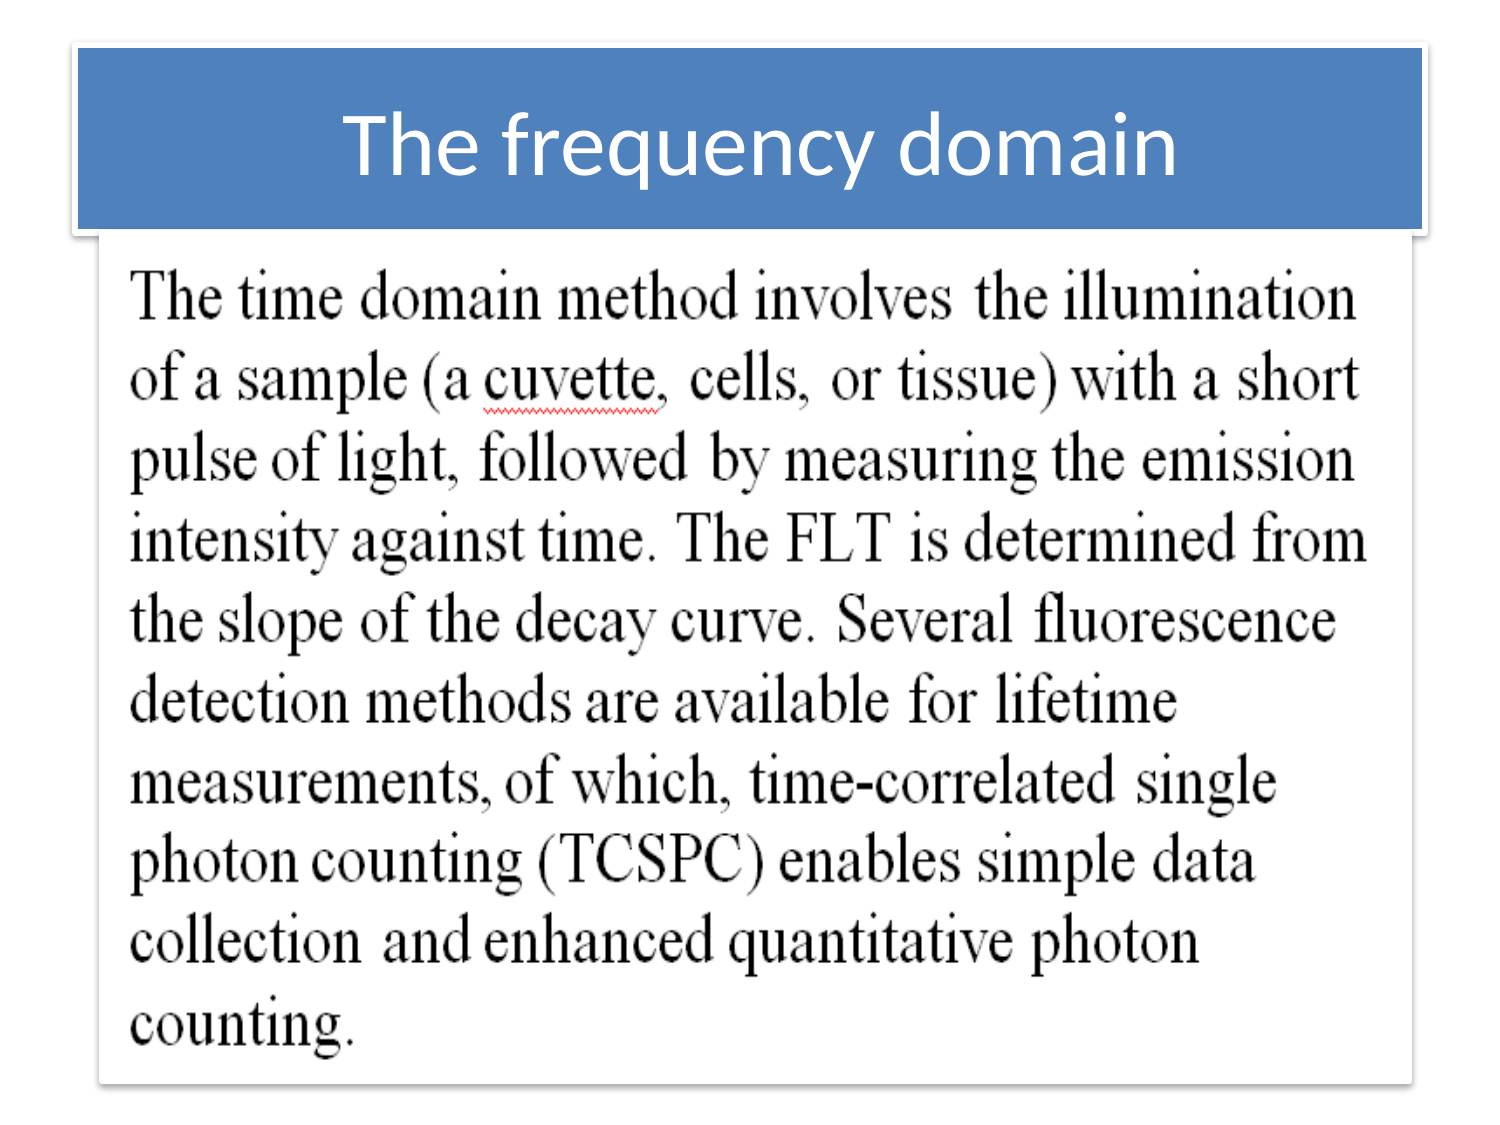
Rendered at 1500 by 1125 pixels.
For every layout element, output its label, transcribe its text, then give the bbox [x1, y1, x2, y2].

picture [105, 235, 1407, 1079]
title The frequency domain [72, 42, 1428, 236]
